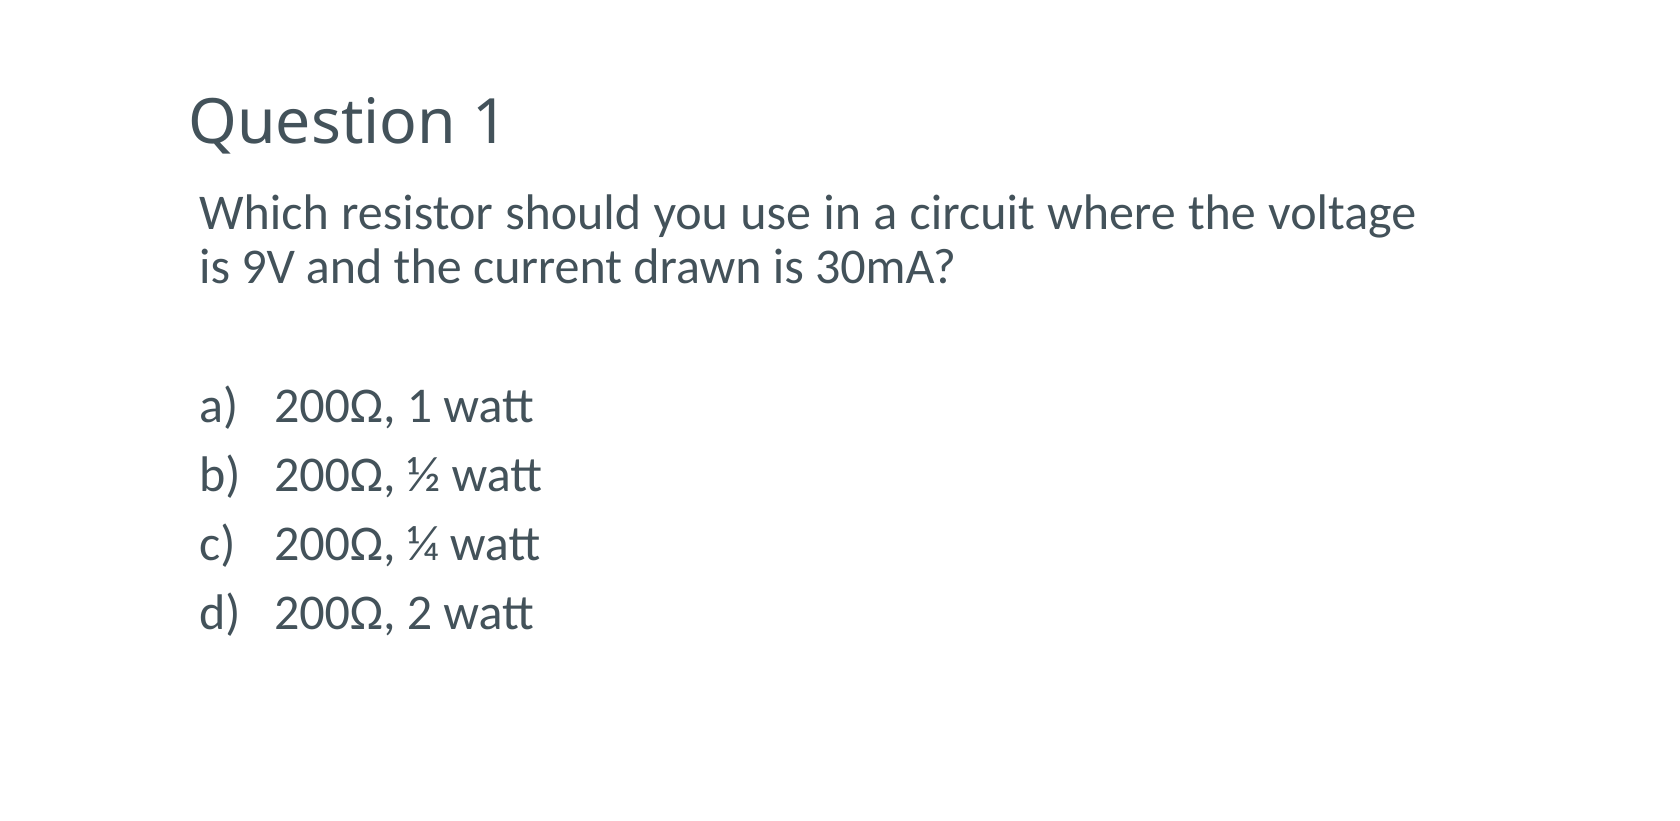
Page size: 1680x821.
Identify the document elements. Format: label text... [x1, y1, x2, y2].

title Question 1 [173, 43, 1433, 203]
list Which resistor should you use in a circuit where the voltage is 9V and the current drawn is 30mA? 200Ω, 1 watt 200Ω, ½ watt 200Ω, ¼ watt 200Ω, 2 watt [184, 179, 1433, 754]
